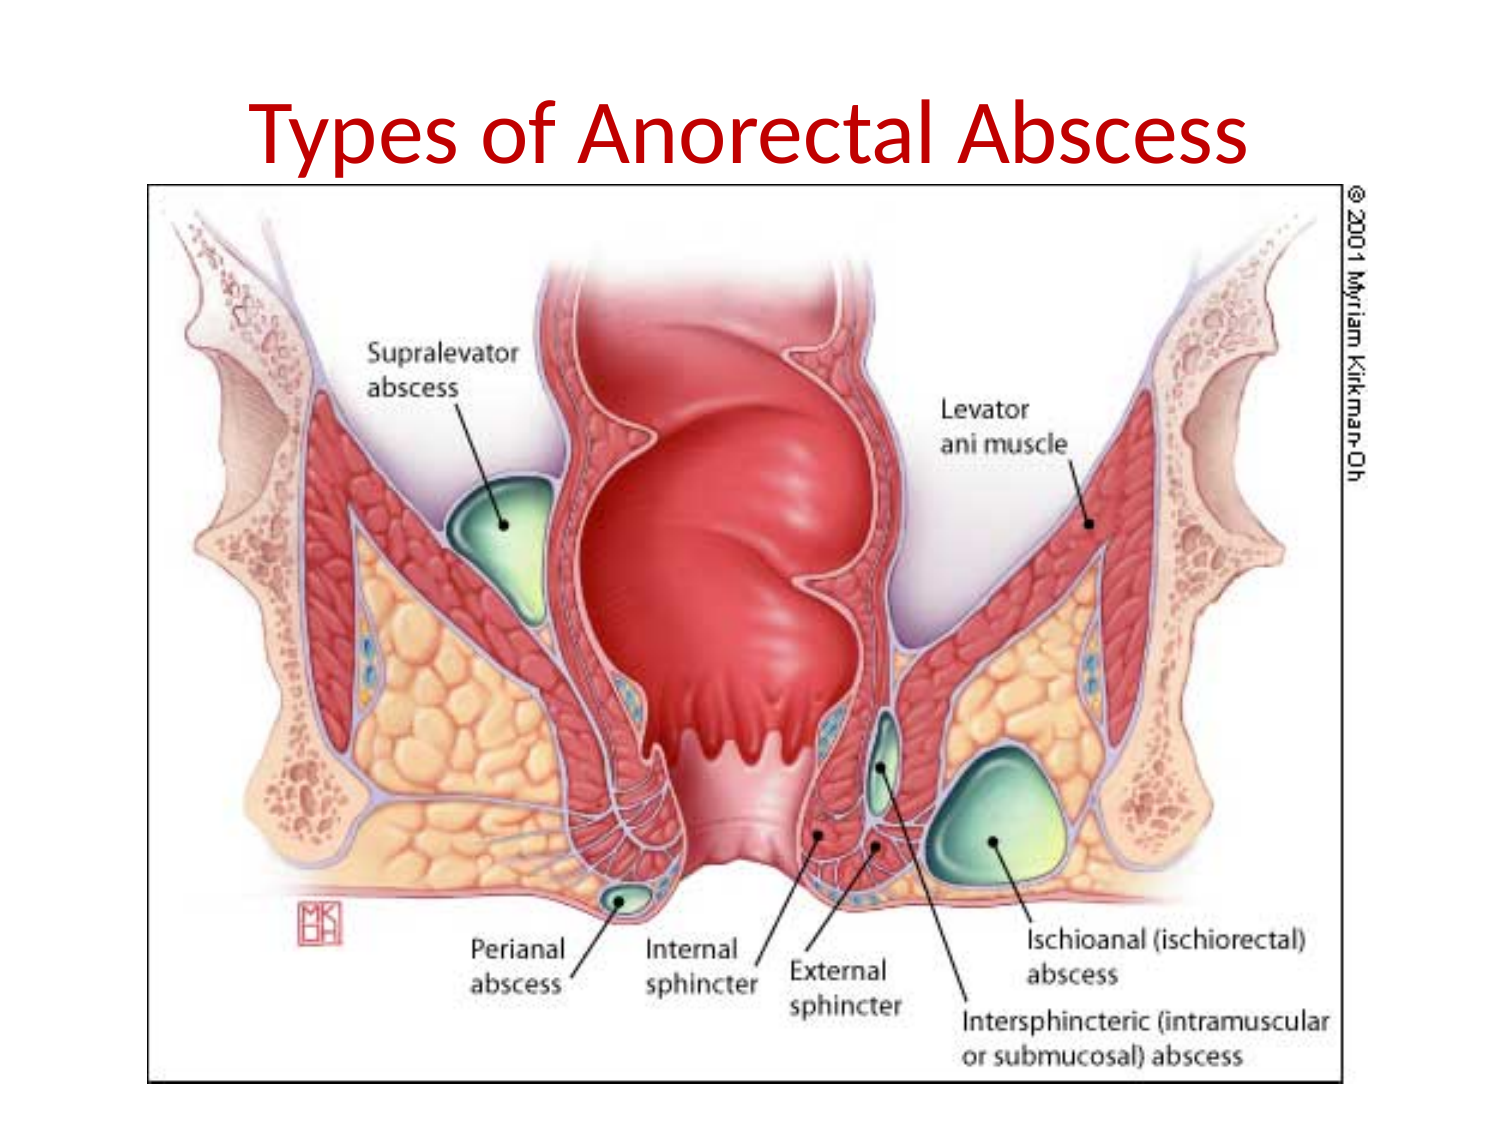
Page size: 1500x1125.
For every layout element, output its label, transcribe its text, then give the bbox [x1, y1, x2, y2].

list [147, 184, 1368, 1084]
title Types of Anorectal Abscess [75, 45, 1425, 209]
